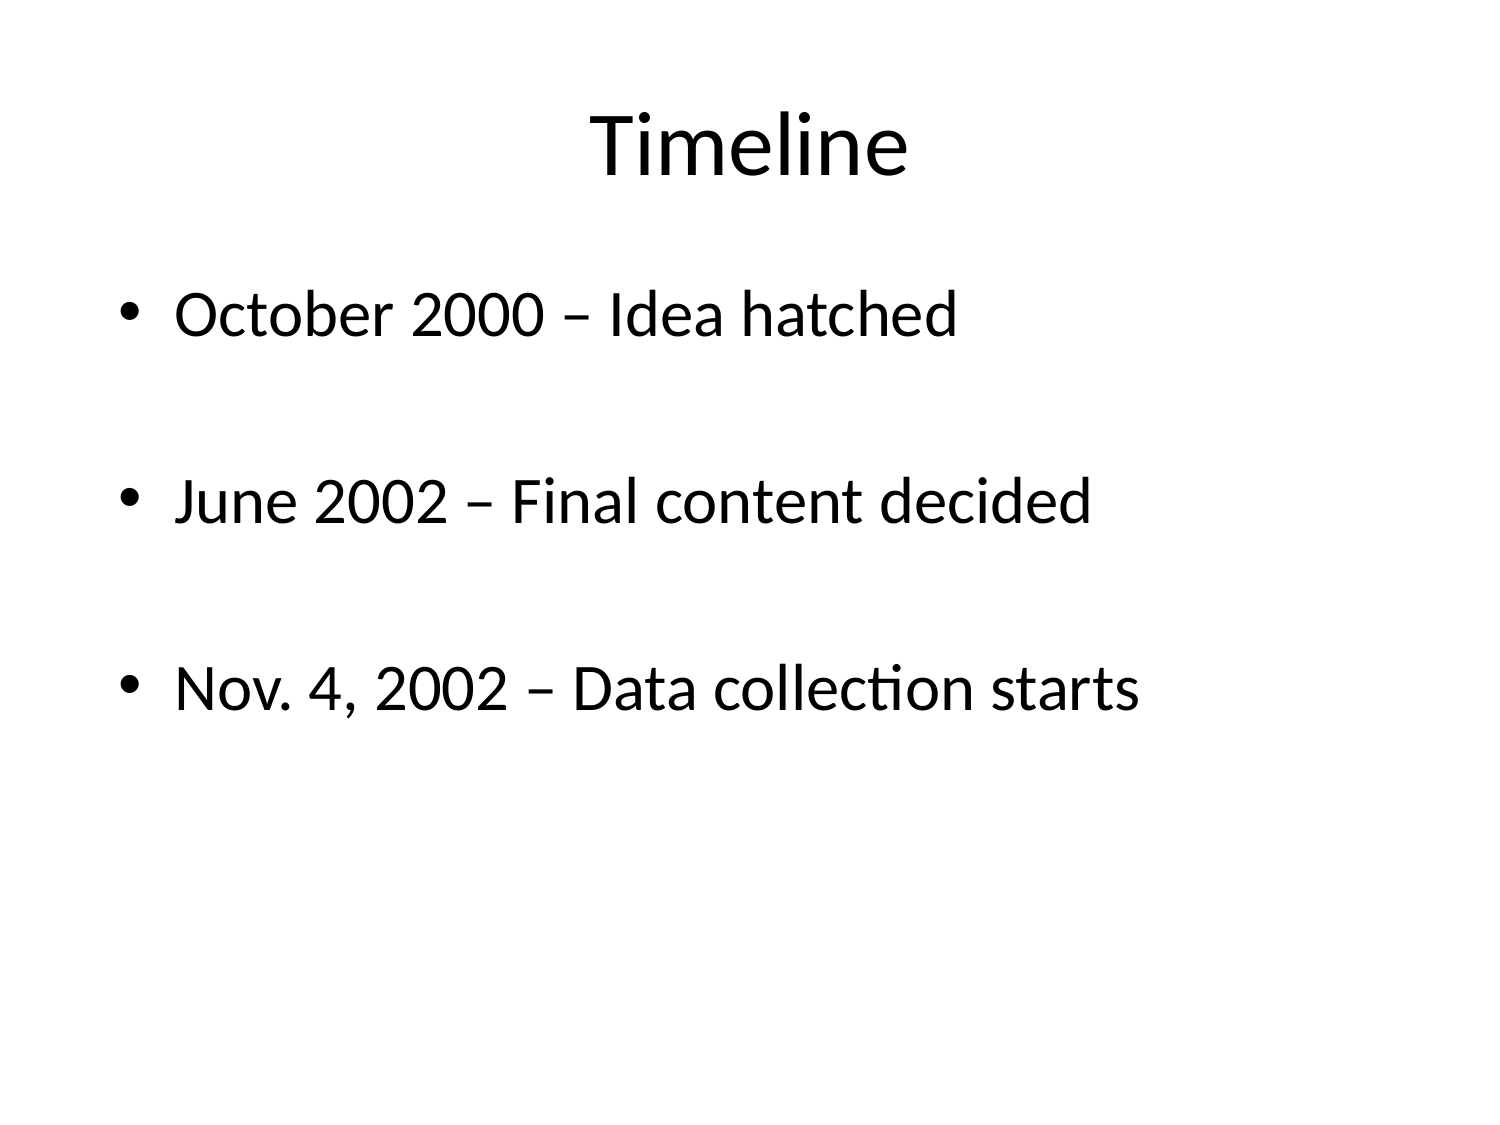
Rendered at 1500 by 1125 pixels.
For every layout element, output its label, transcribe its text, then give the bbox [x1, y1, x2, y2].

title Timeline [75, 45, 1425, 233]
list October 2000 – Idea hatched June 2002 – Final content decided Nov. 4, 2002 – Data collection starts [103, 262, 1454, 1005]
